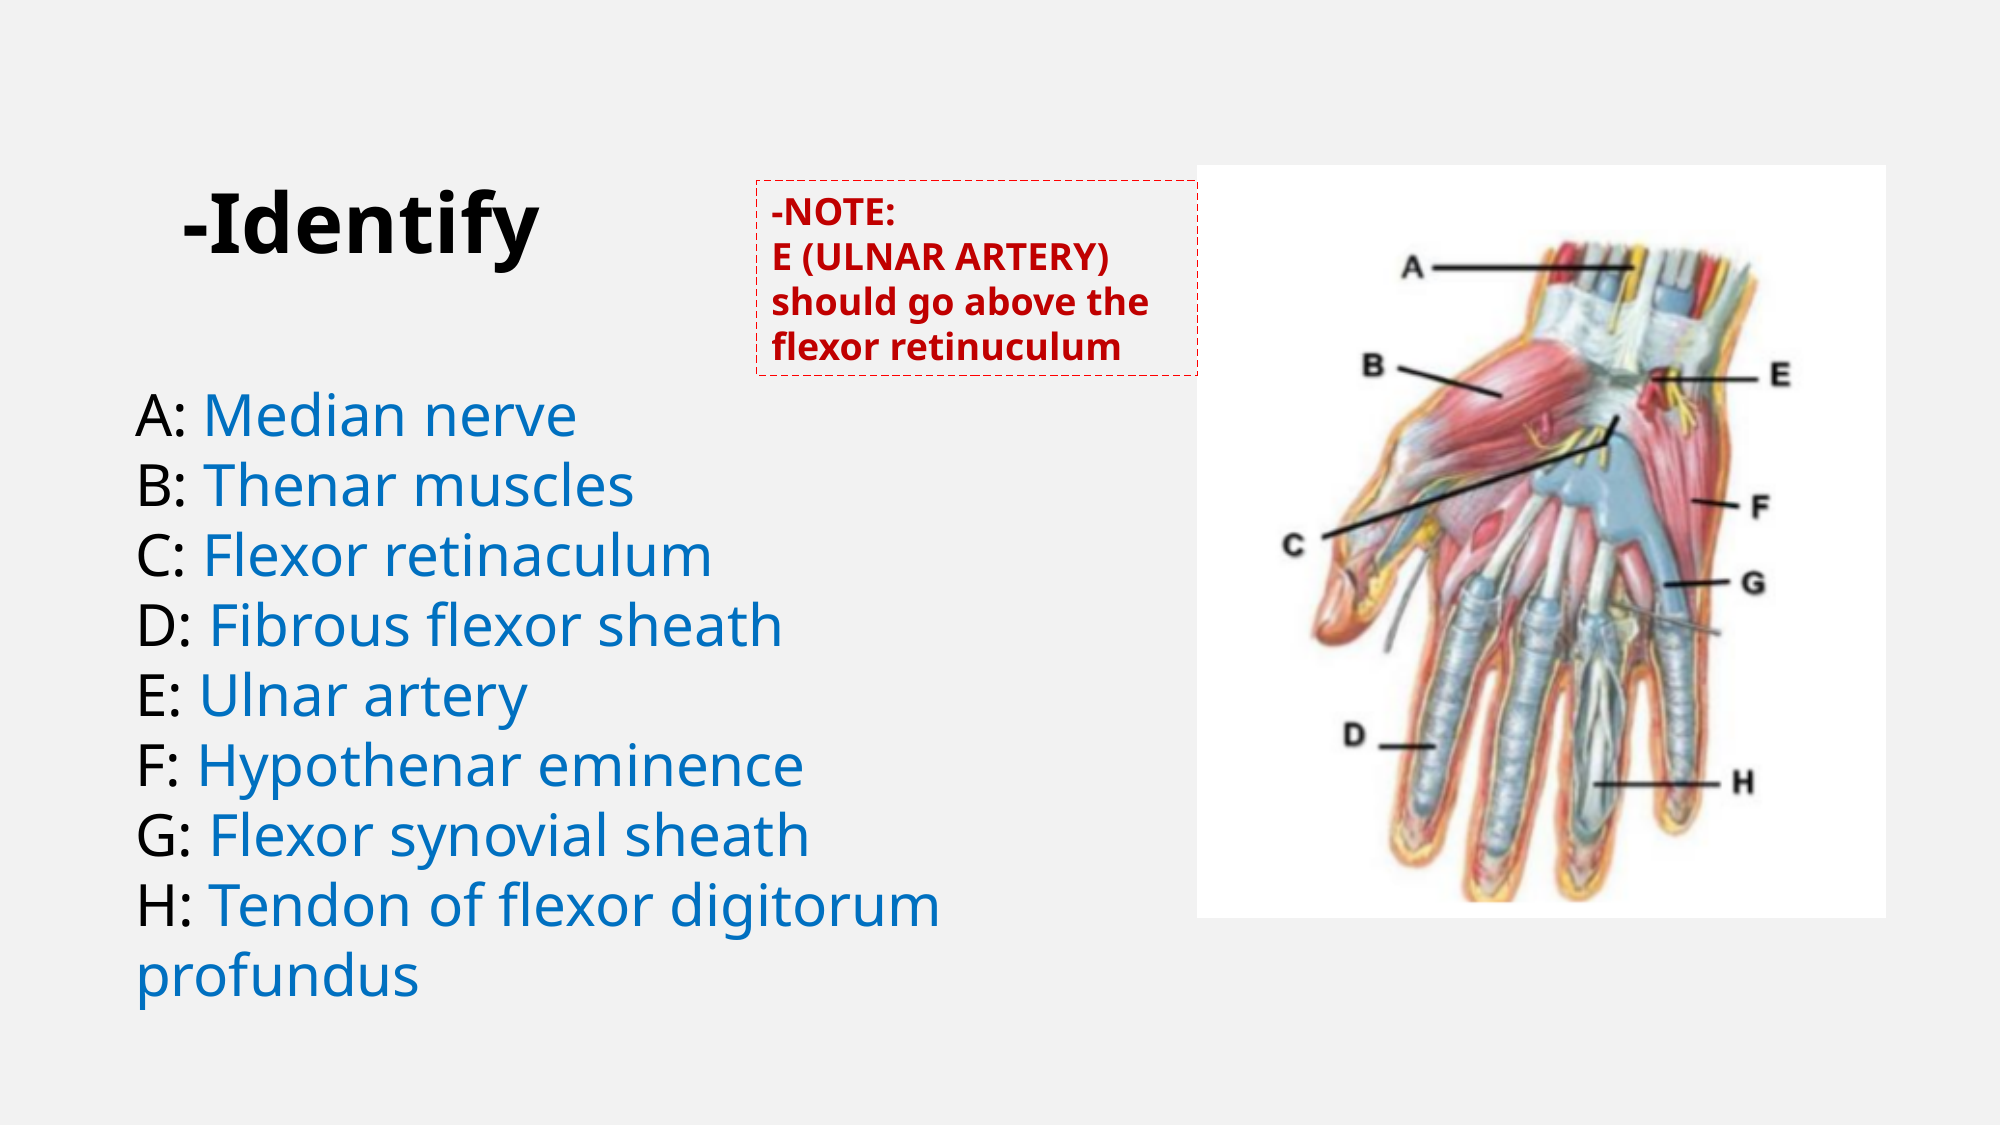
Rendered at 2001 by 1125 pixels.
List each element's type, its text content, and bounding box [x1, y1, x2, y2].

text_box -NOTE: E (ULNAR ARTERY) should go above the flexor retinuculum [756, 180, 1197, 376]
picture [1197, 165, 1886, 918]
text_box A: Median nerve B: Thenar muscles C: Flexor retinaculum D: Fibrous flexor sheath E: Ulnar artery F: Hypothenar eminence G: Flexor synovial sheath H: Tendon of flexor digitorum profundus [120, 371, 1121, 1016]
text_box -Identify [168, 163, 943, 279]
